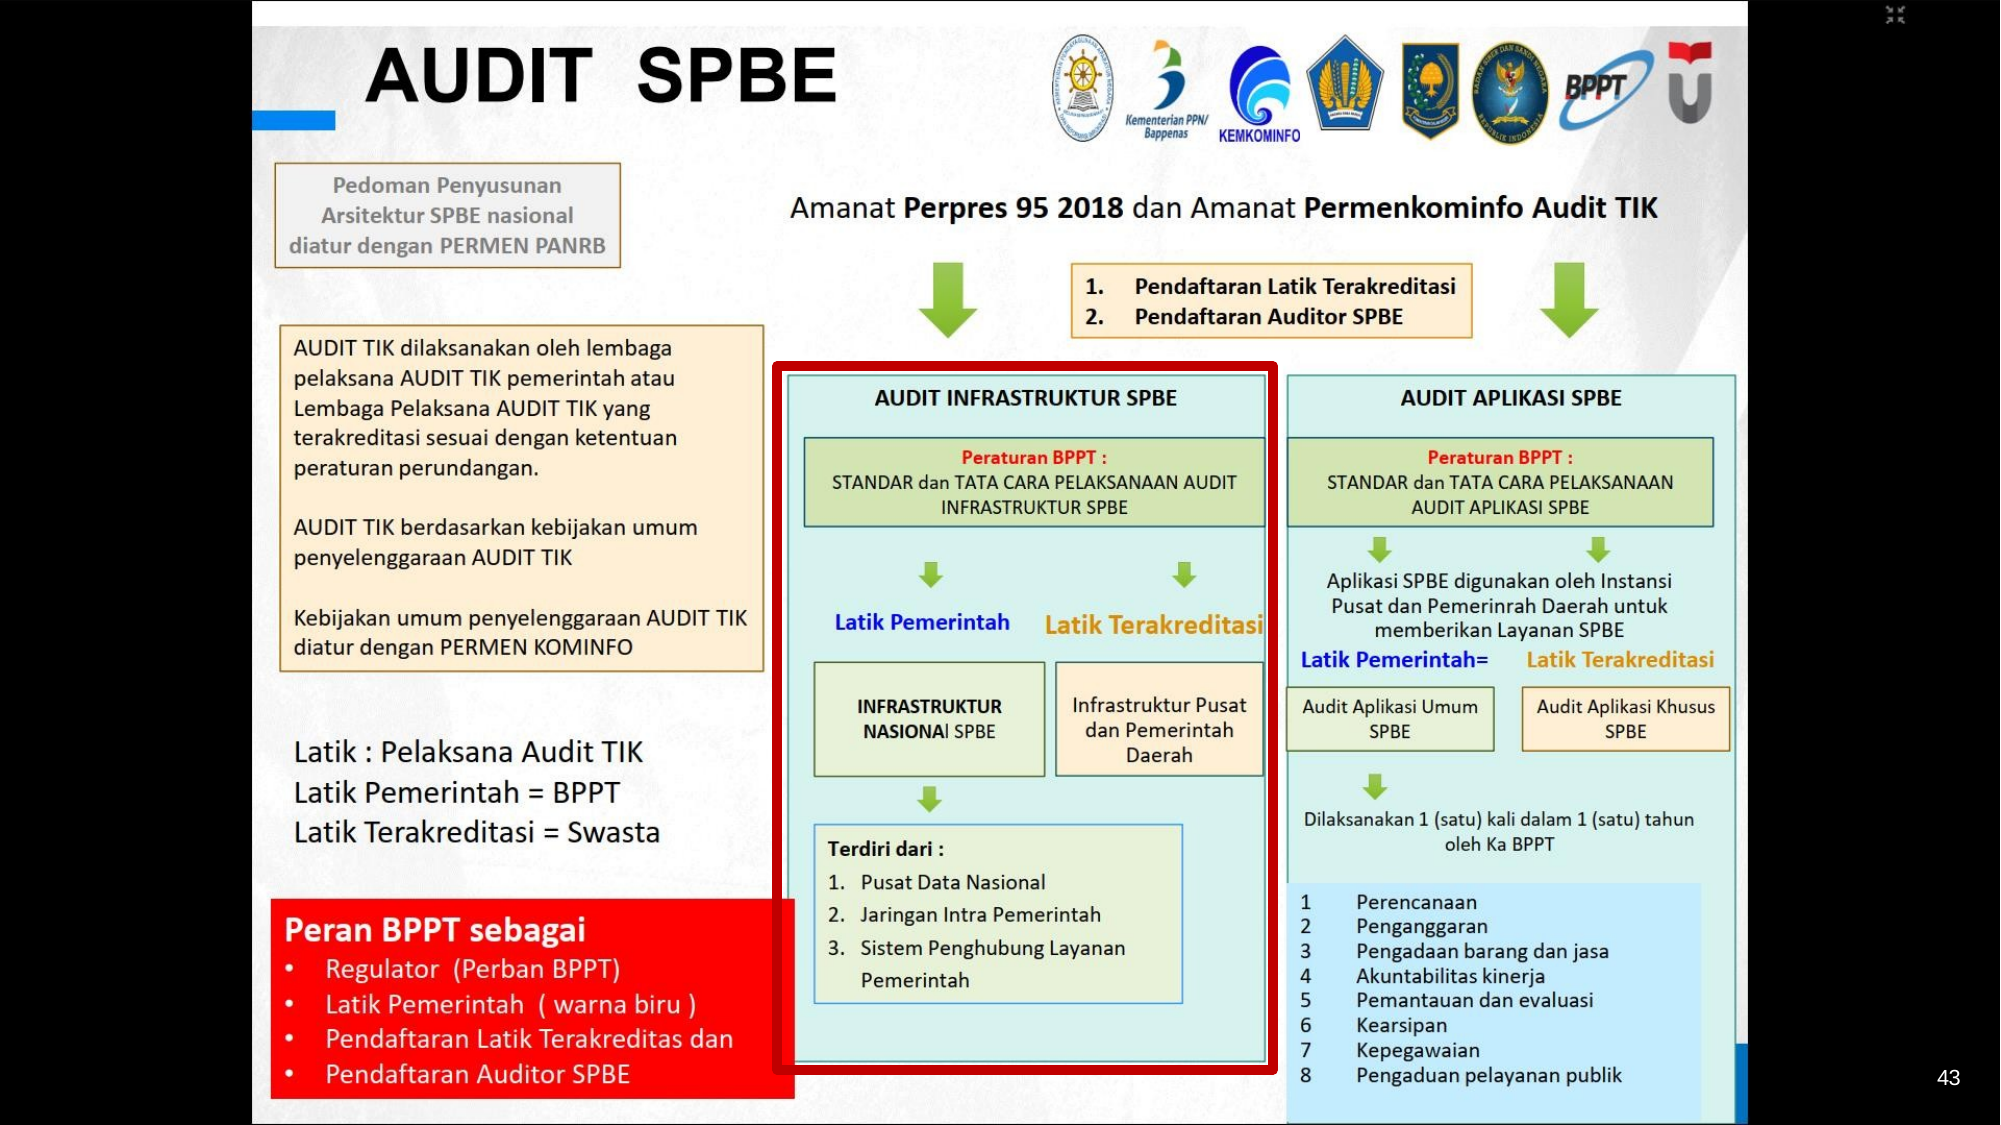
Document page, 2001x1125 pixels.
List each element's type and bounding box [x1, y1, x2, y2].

text_box [0, 0, 2000, 1125]
